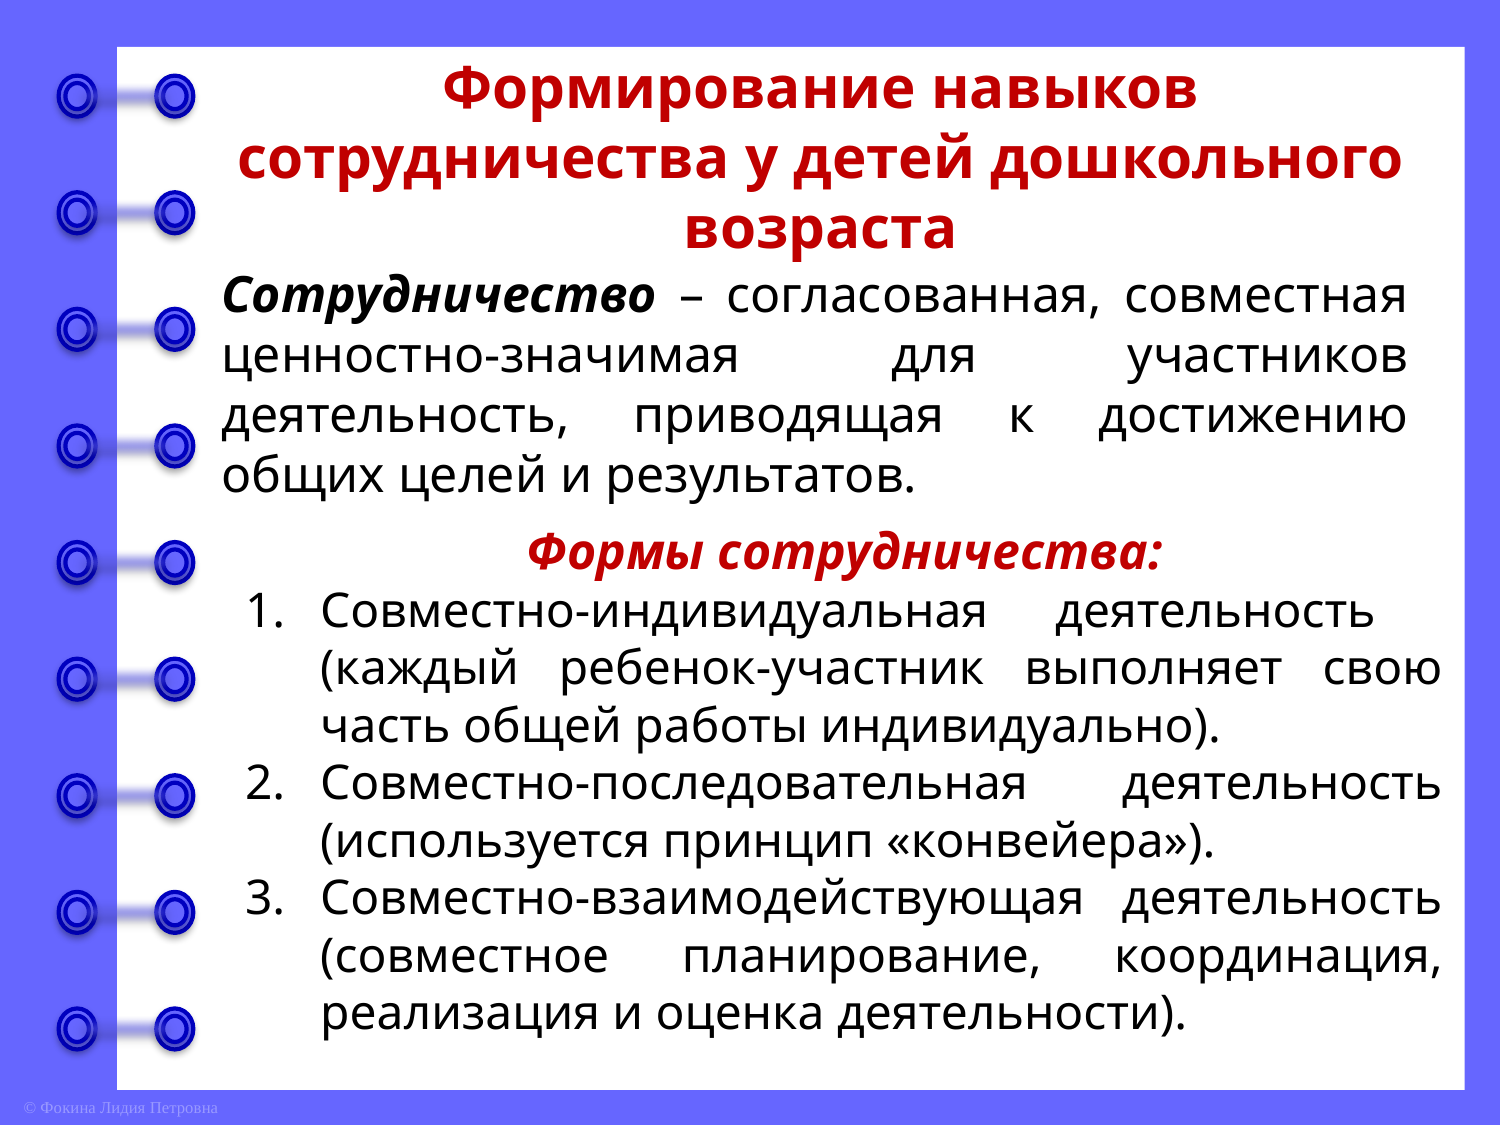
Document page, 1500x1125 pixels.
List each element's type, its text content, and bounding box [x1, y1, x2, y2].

text_box Формы сотрудничества: Совместно-индивидуальная деятельность (каждый ребенок-участник выполняет свою часть общей работы индивидуально). Совместно-последовательная деятельность (используется принцип «конвейера»). Совместно-взаимодействующая деятельность (совместное планирование, координация, реализация и оценка деятельности). [230, 512, 1459, 1047]
text_box Формирование навыков сотрудничества у детей дошкольного возраста [182, 42, 1459, 268]
text_box Сотрудничество – согласованная, совместная ценностно-значимая для участников деятельность, приводящая к достижению общих целей и результатов. [206, 255, 1424, 511]
